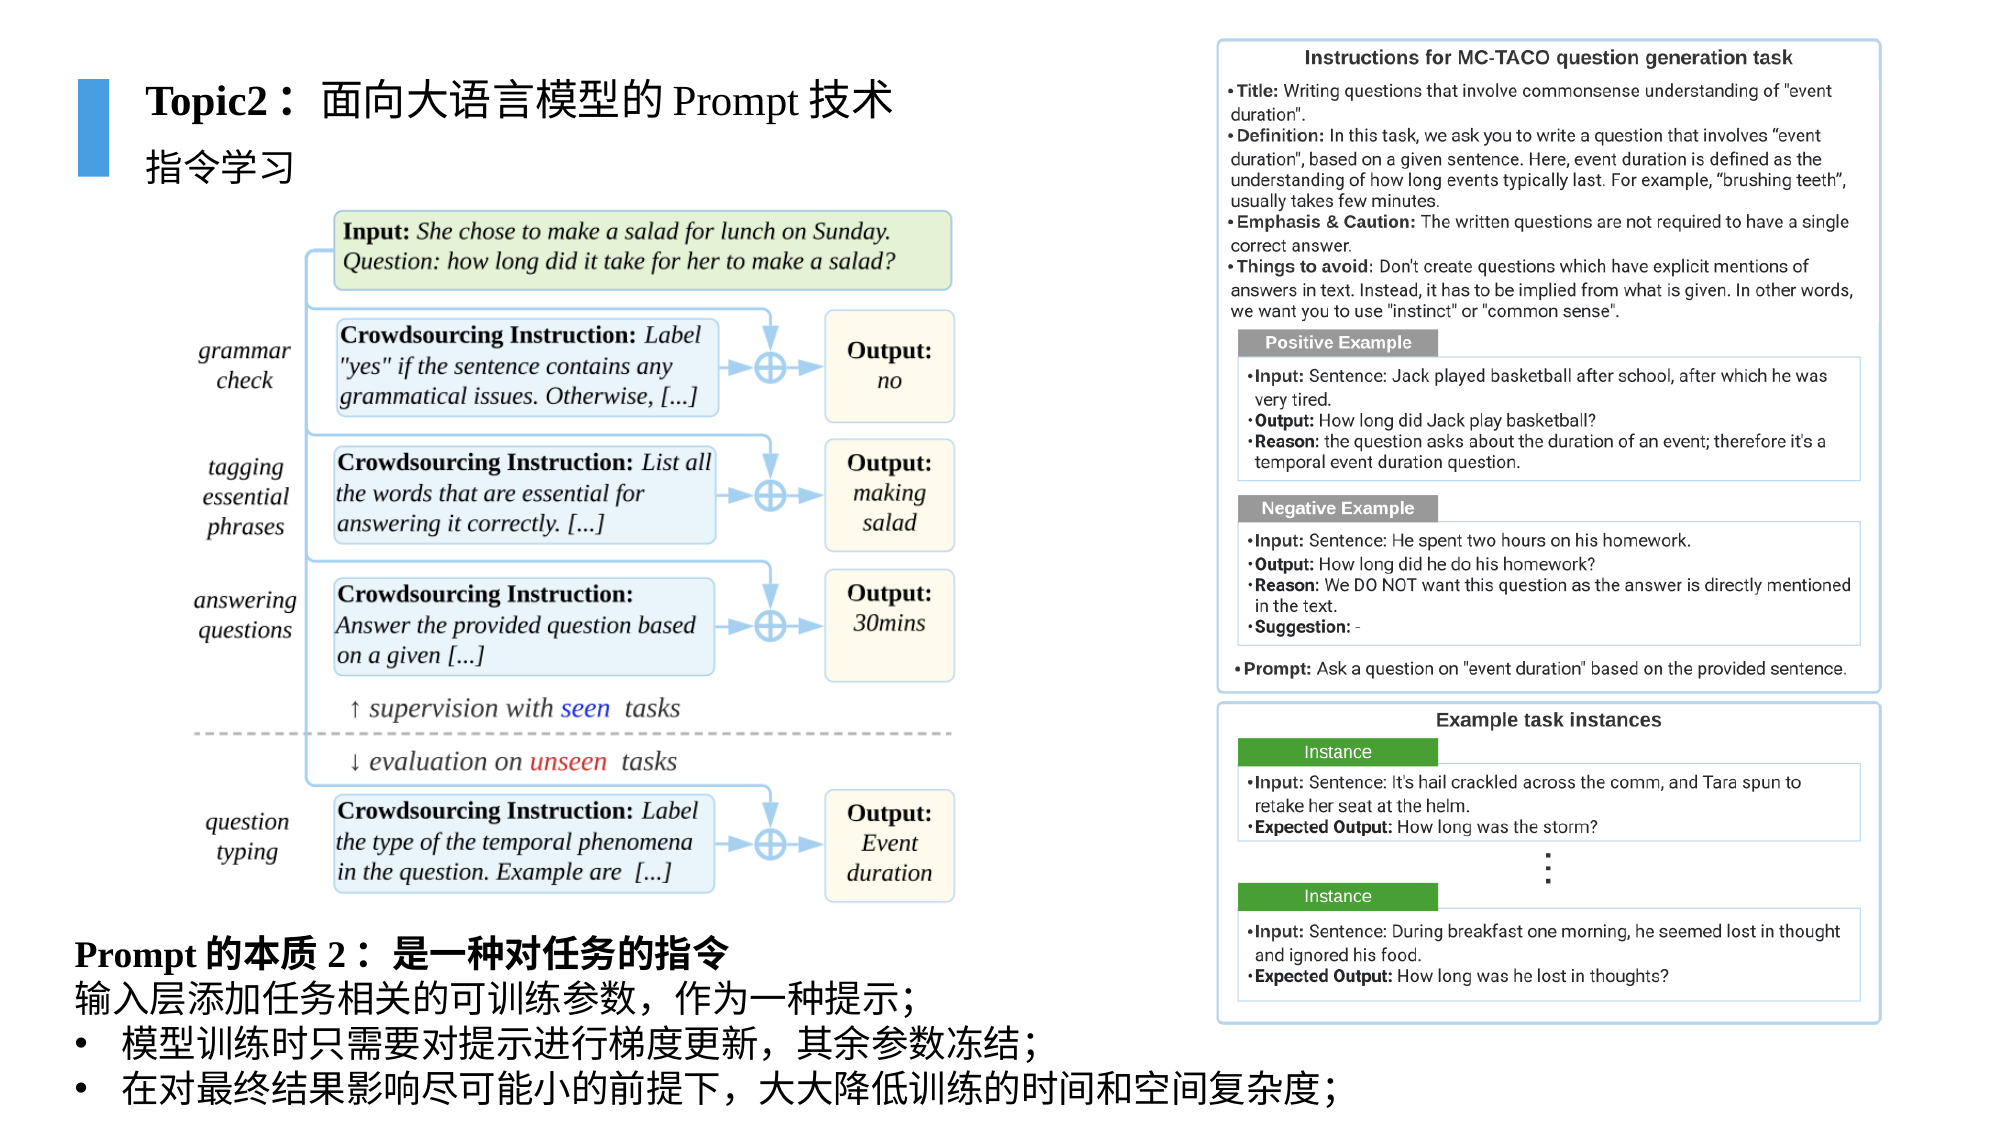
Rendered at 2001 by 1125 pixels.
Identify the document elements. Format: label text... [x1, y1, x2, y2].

text_box 指令学习 [138, 136, 304, 197]
picture [1195, 27, 1913, 1031]
title Topic2：面向大语言模型的Prompt技术 [137, 65, 962, 138]
picture [182, 197, 961, 909]
text_box Prompt的本质2：是一种对任务的指令 输入层添加任务相关的可训练参数，作为一种提示； 模型训练时只需要对提示进行梯度更新，其余参数冻结； 在对最终结果影响尽可能小的前提下，大大降低训练的时间和空间复杂度； [67, 922, 1367, 1118]
